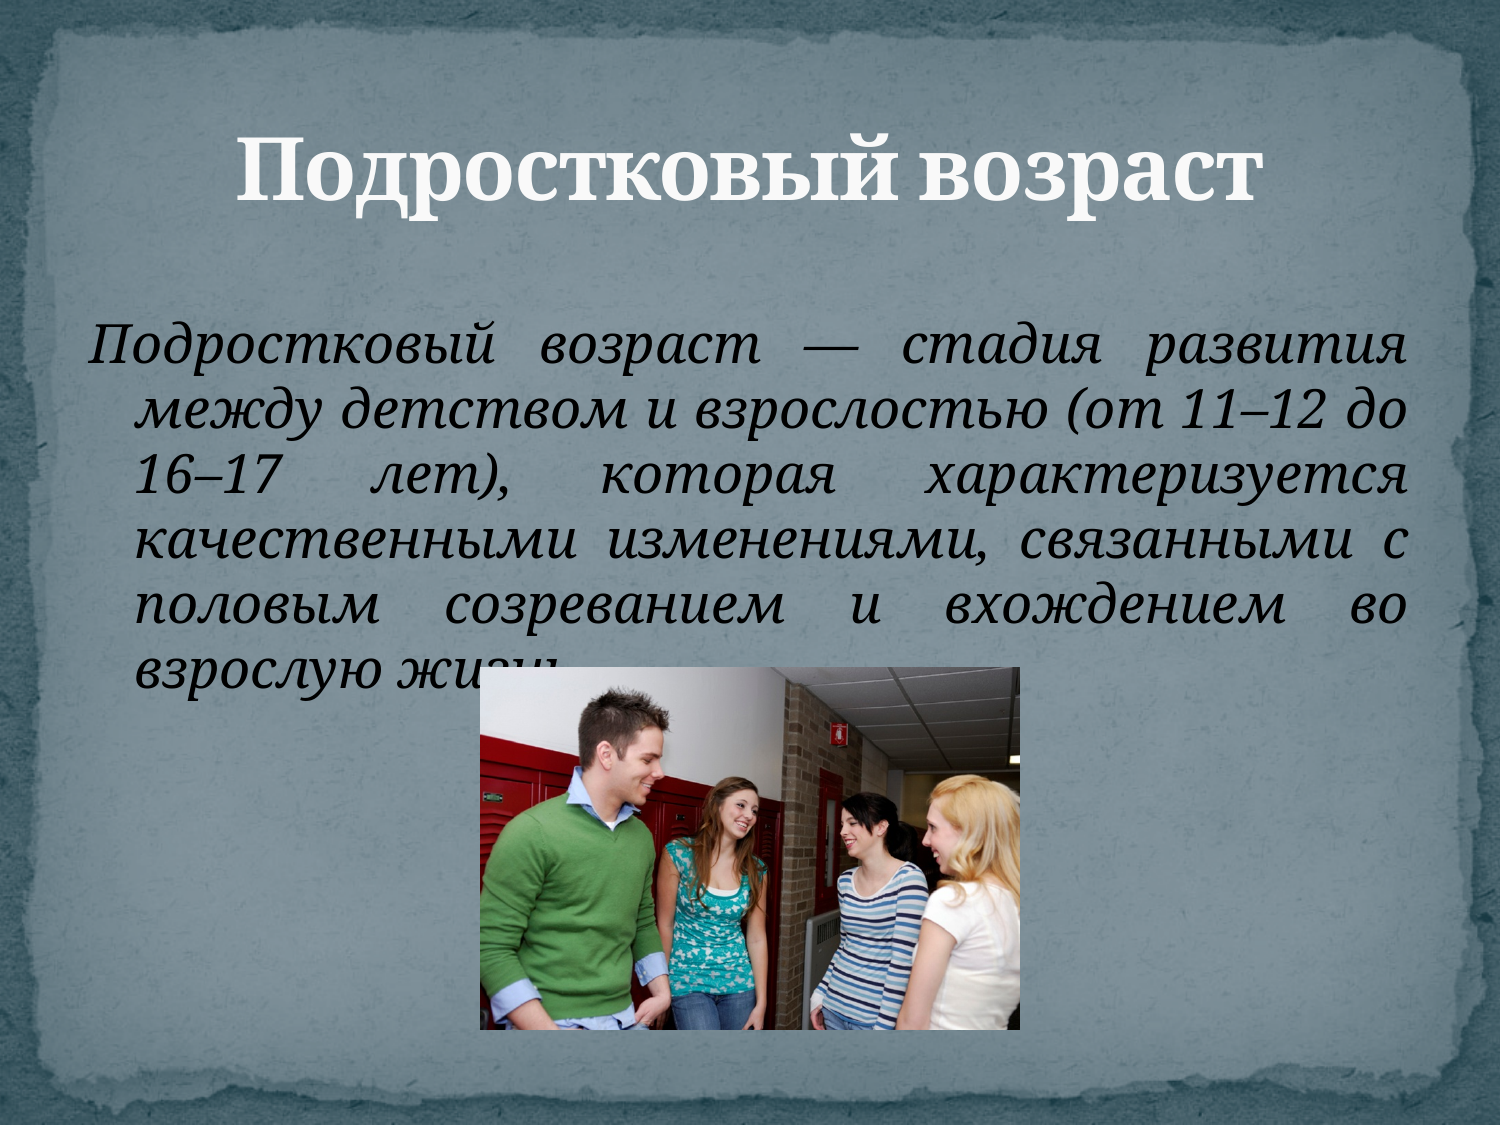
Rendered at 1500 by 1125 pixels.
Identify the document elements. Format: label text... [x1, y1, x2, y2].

list Подростковый возраст — стадия развития между детством и взрослостью (от 11–12 до 16–17 лет), которая характеризуется качественными изменениями, связанными с половым созреванием и вхождением во взрослую жизнь [75, 249, 1425, 1000]
title Подростковый возраст [74, 24, 1425, 225]
picture [480, 667, 1020, 1030]
